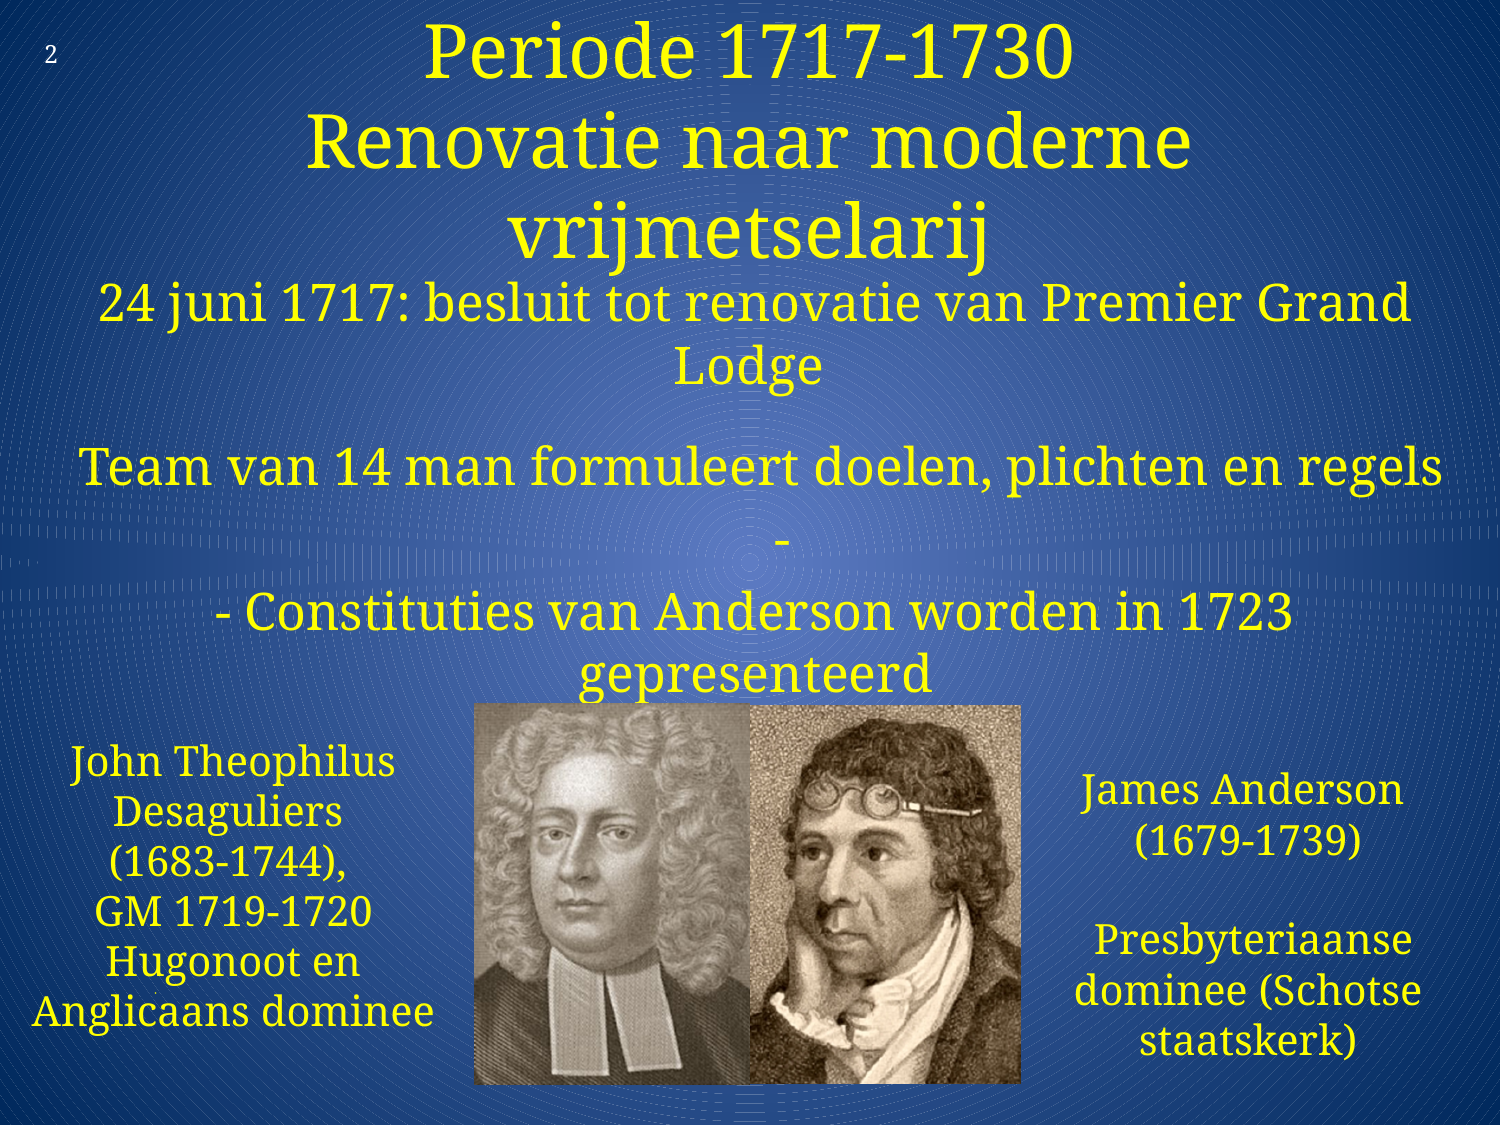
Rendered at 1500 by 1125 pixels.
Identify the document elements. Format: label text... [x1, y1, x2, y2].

title Periode 1717-1730 Renovatie naar moderne vrijmetselarij [75, 45, 1425, 233]
text_box [674, 487, 825, 638]
picture [473, 703, 1021, 1085]
text_box James Anderson (1679-1739) Presbyteriaanse dominee (Schotse staatskerk) [1025, 705, 1471, 1125]
text_box John Theophilus Desaguliers (1683-1744), GM 1719-1720 Hugonoot en Anglicaans dominee [0, 727, 467, 1043]
text_box 2 [29, 30, 75, 76]
list 24 juni 1717: besluit tot renovatie van Premier Grand Lodge Team van 14 man formuleert doelen, plichten en regels - - Constituties van Anderson worden in 1723 gepresenteerd [29, 262, 1483, 1106]
